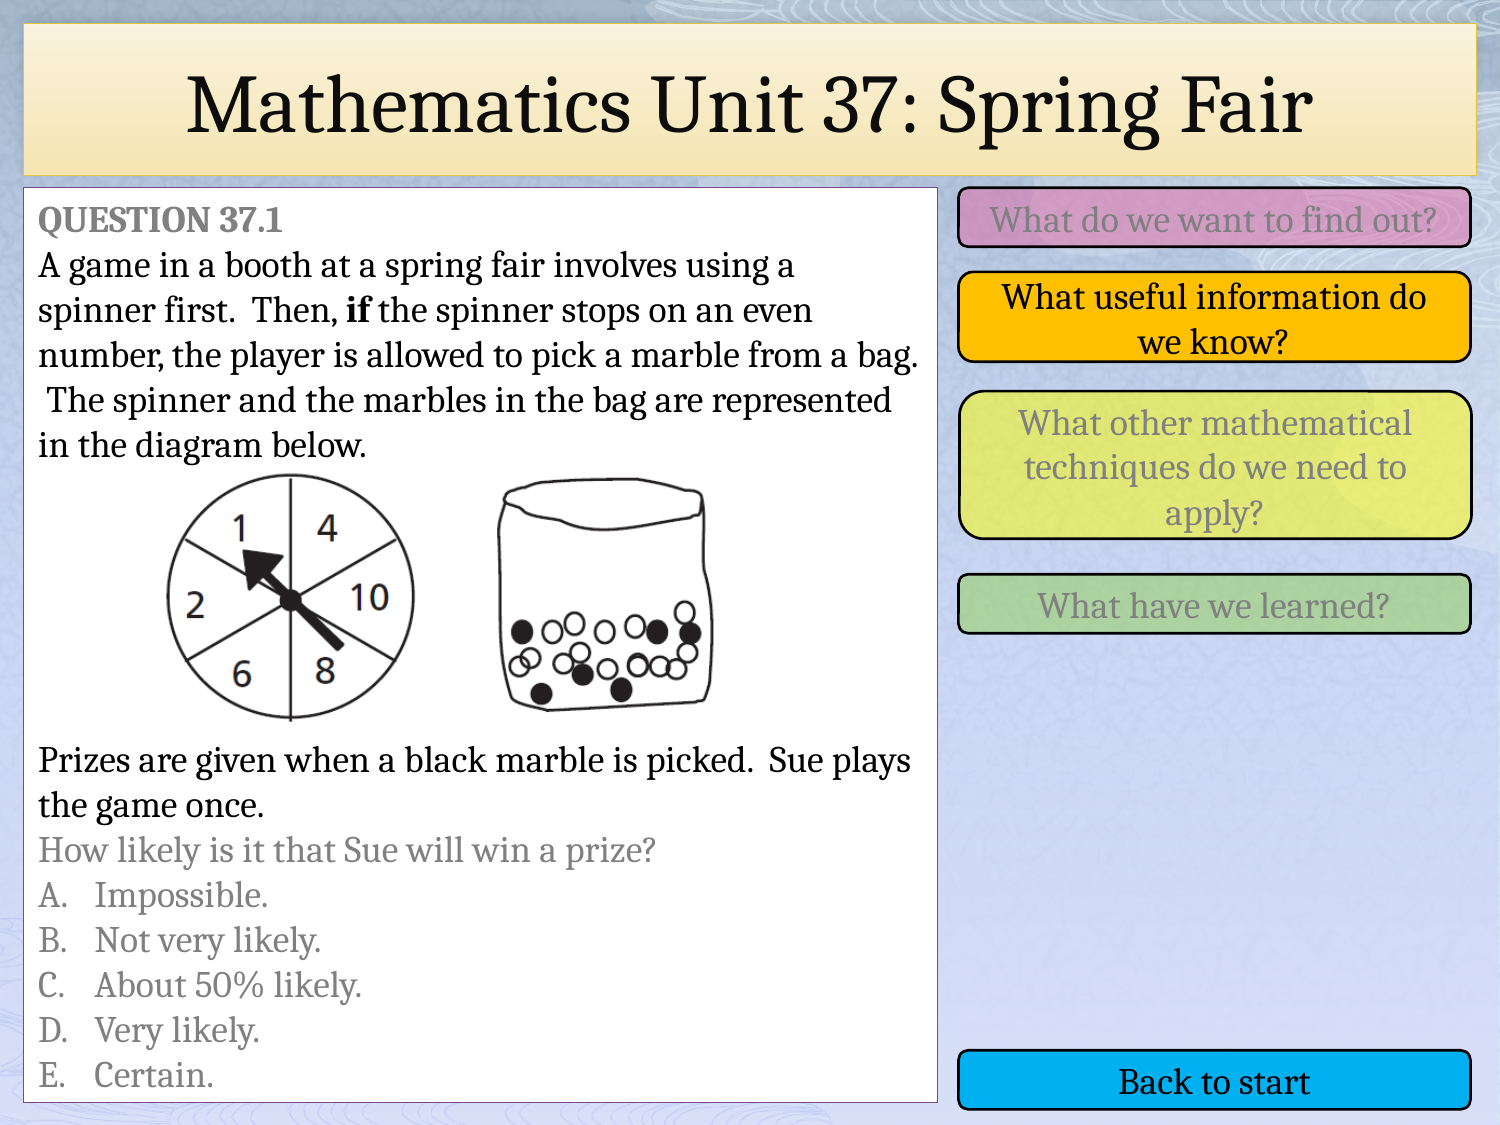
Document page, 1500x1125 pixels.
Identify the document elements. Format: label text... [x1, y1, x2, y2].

text_box QUESTION 37.1 A game in a booth at a spring fair involves using a spinner first. Then, if the spinner stops on an even number, the player is allowed to pick a marble from a bag. The spinner and the marbles in the bag are represented in the diagram below. Prizes are given when a black marble is picked. Sue plays the game once. How likely is it that Sue will win a prize? Impossible. Not very likely. About 50% likely. Very likely. Certain. [23, 187, 938, 1103]
picture [160, 467, 721, 725]
title Mathematics Unit 37: Spring Fair [23, 23, 1477, 176]
text_box What have we learned? [957, 572, 1472, 635]
text_box Back to start [957, 1048, 1472, 1111]
text_box What other mathematical techniques do we need to apply? [958, 389, 1473, 541]
text_box What useful information do we know? [957, 270, 1472, 364]
text_box What do we want to find out? [957, 186, 1472, 249]
